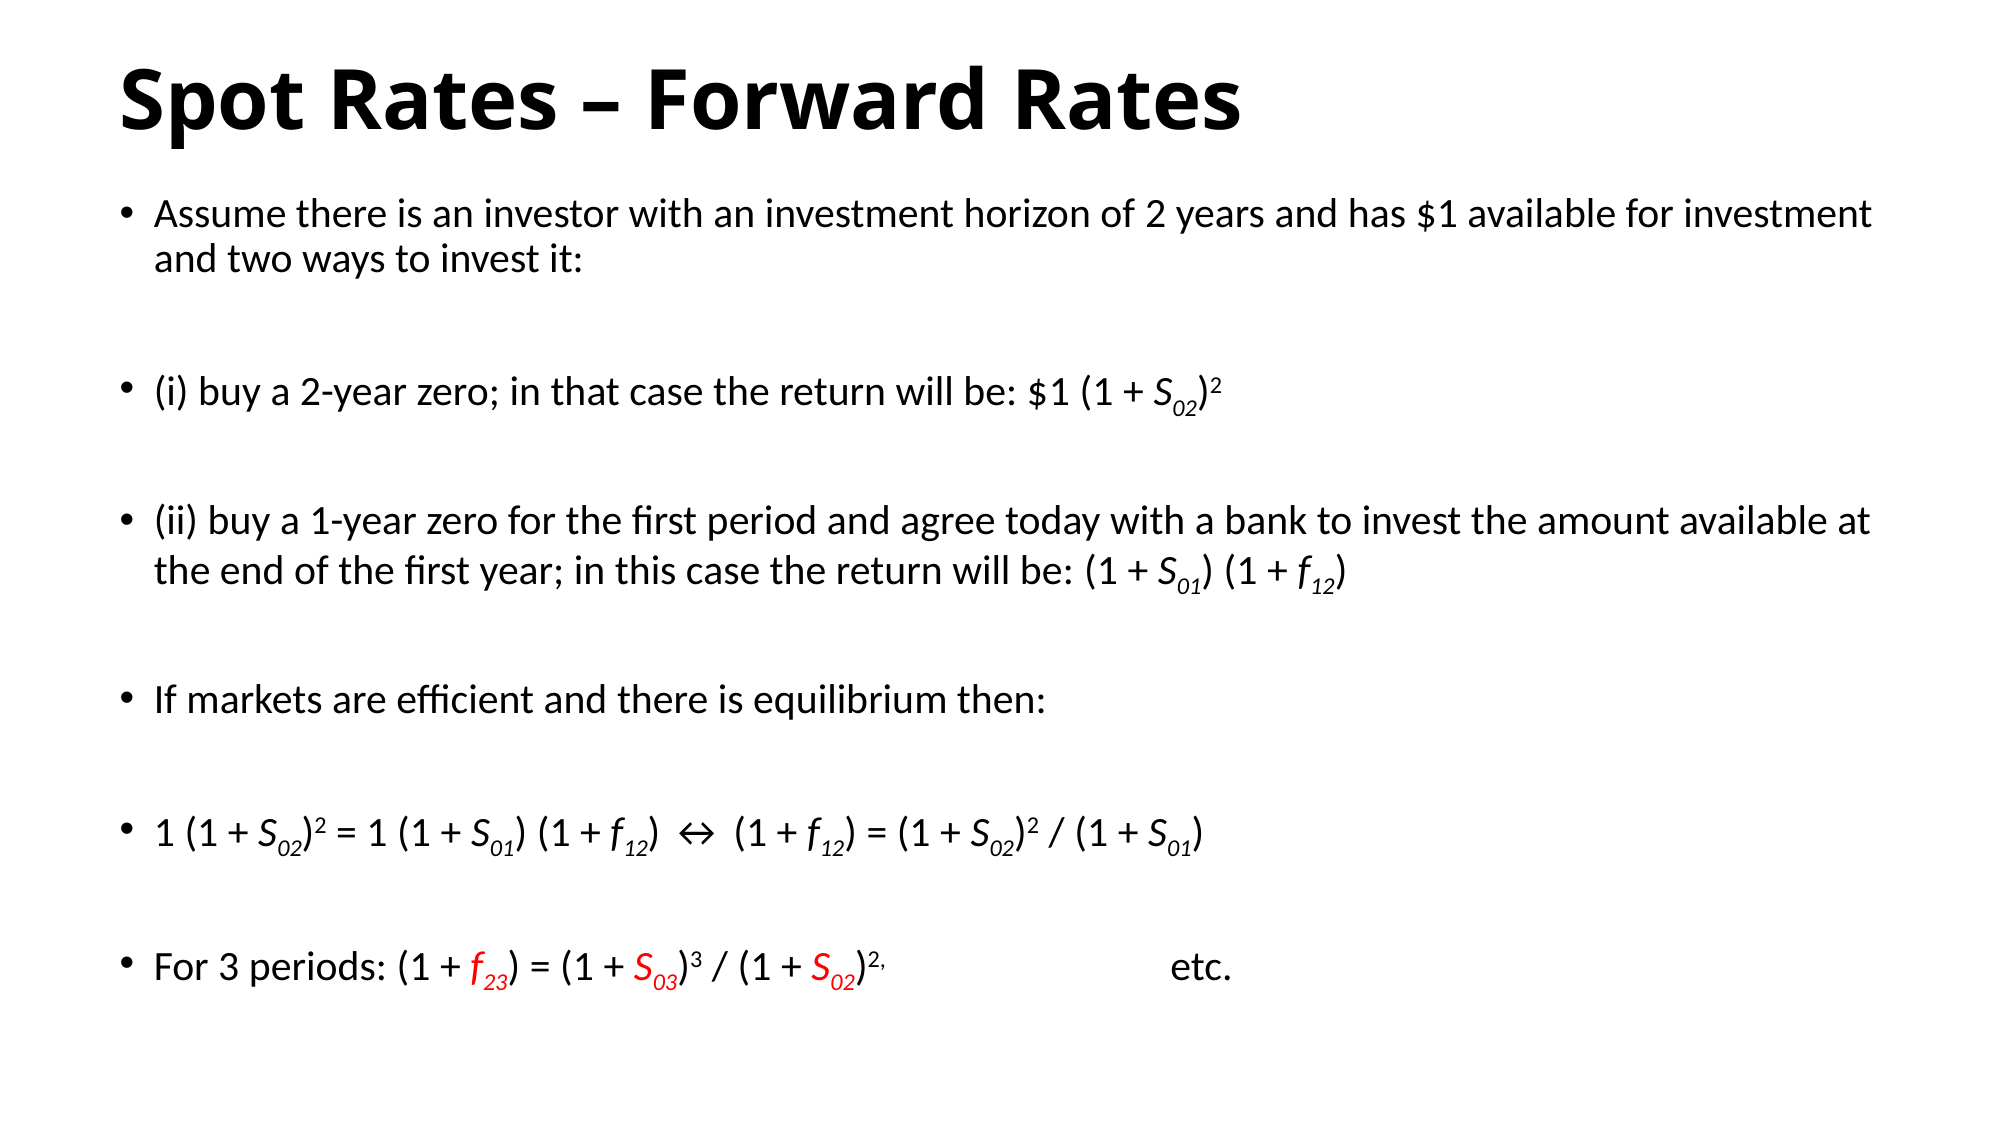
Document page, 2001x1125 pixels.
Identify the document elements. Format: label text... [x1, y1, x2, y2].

list Assume there is an investor with an investment horizon of 2 years and has $1 available for investment and two ways to invest it: (i) buy a 2-year zero; in that case the return will be: $1 (1 + S02)2 (ii) buy a 1-year zero for the first period and agree today with a bank to invest the amount available at the end of the first year; in this case the return will be: (1 + S01) (1 + f12) If markets are efficient and there is equilibrium then: 1 (1 + S02)2 = 1 (1 + S01) (1 + f12) ↔ (1 + f12) = (1 + S02)2 / (1 + S01) For 3 periods: (1 + f23) = (1 + S03)3 / (1 + S02)2, etc. [104, 184, 1902, 1005]
title Spot Rates – Forward Rates [104, 45, 1675, 161]
